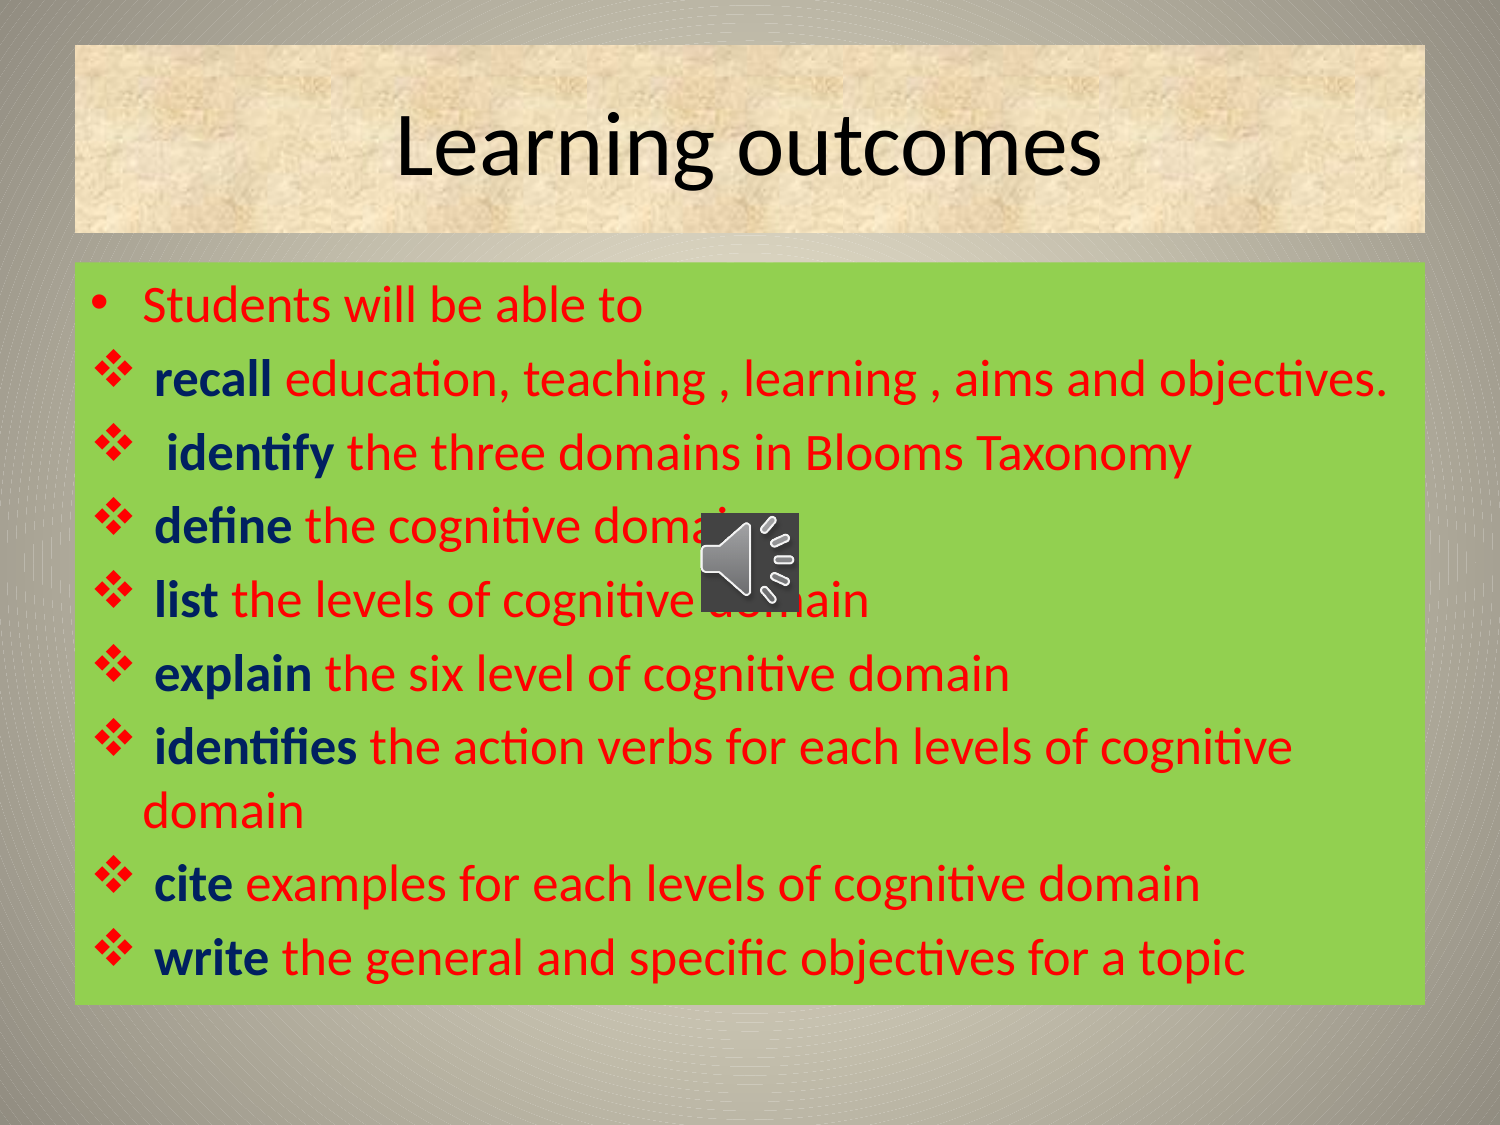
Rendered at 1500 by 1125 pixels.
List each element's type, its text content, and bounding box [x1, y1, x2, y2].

picture [699, 512, 801, 613]
list Students will be able to recall education, teaching , learning , aims and objectives. identify the three domains in Blooms Taxonomy define the cognitive domain list the levels of cognitive domain explain the six level of cognitive domain identifies the action verbs for each levels of cognitive domain cite examples for each levels of cognitive domain write the general and specific objectives for a topic [75, 262, 1425, 1005]
title Learning outcomes [75, 45, 1425, 233]
